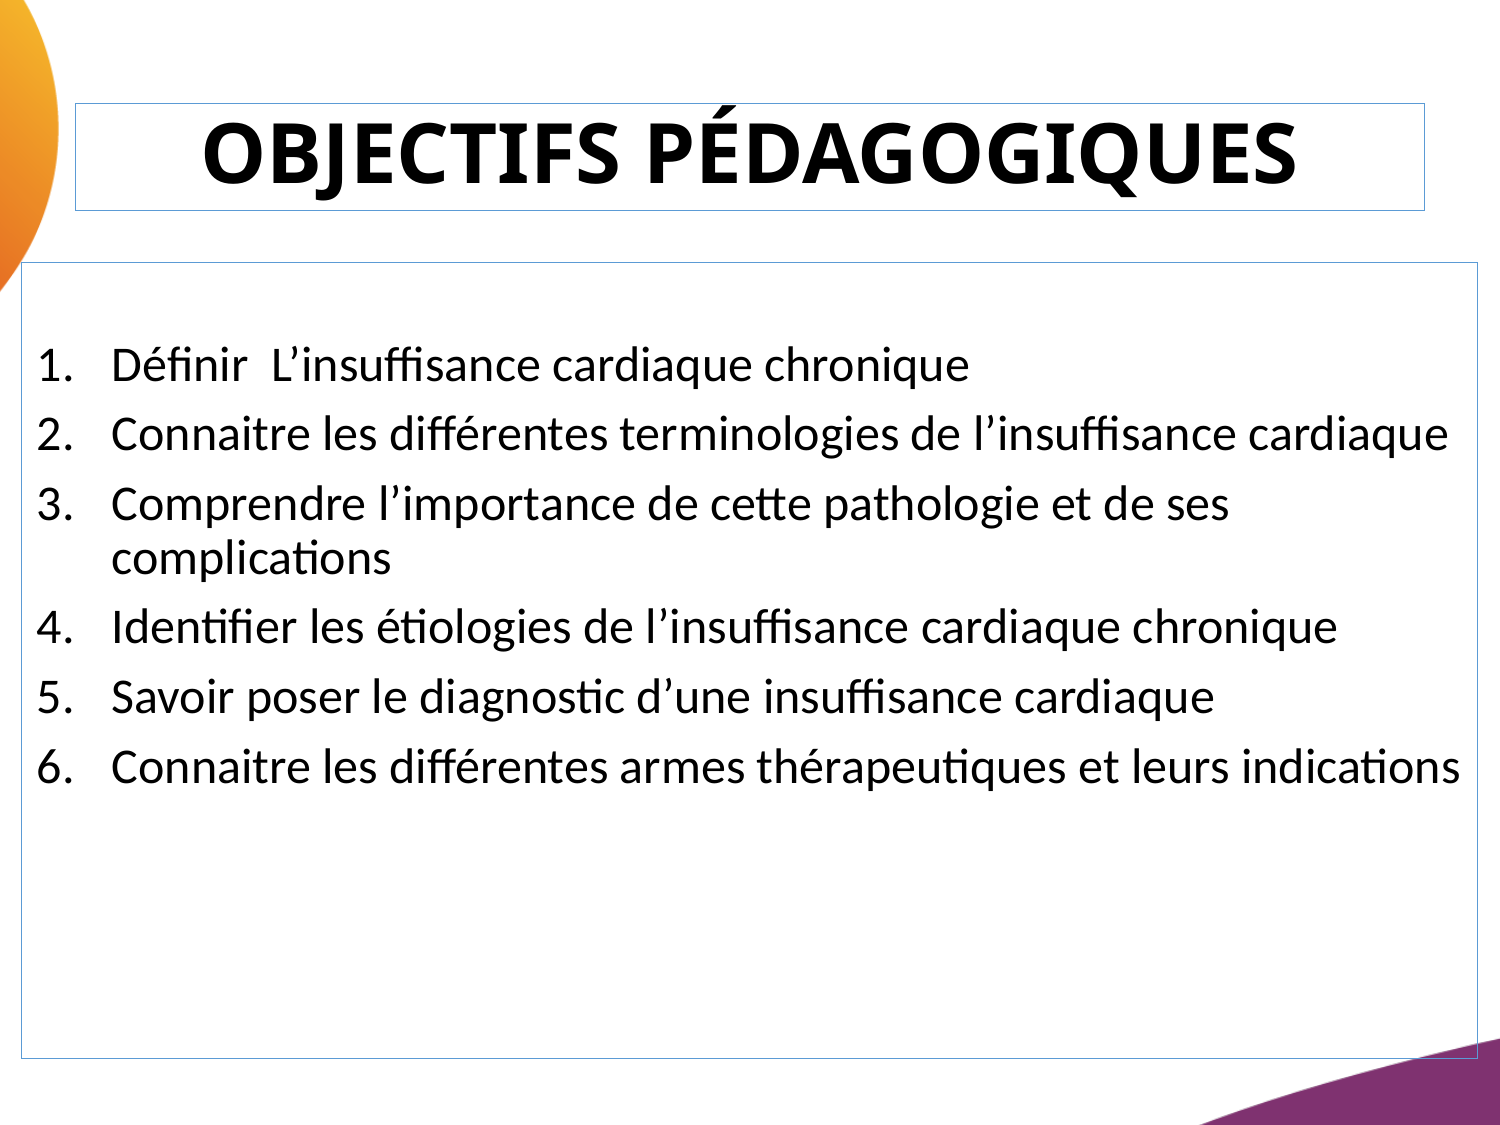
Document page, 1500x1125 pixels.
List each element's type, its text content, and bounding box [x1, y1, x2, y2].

list Définir L’insuffisance cardiaque chronique Connaitre les différentes terminologies de l’insuffisance cardiaque Comprendre l’importance de cette pathologie et de ses complications Identifier les étiologies de l’insuffisance cardiaque chronique Savoir poser le diagnostic d’une insuffisance cardiaque Connaitre les différentes armes thérapeutiques et leurs indications [21, 262, 1478, 1059]
title OBJECTIFS PÉDAGOGIQUES [75, 103, 1425, 211]
picture [0, 0, 147, 541]
